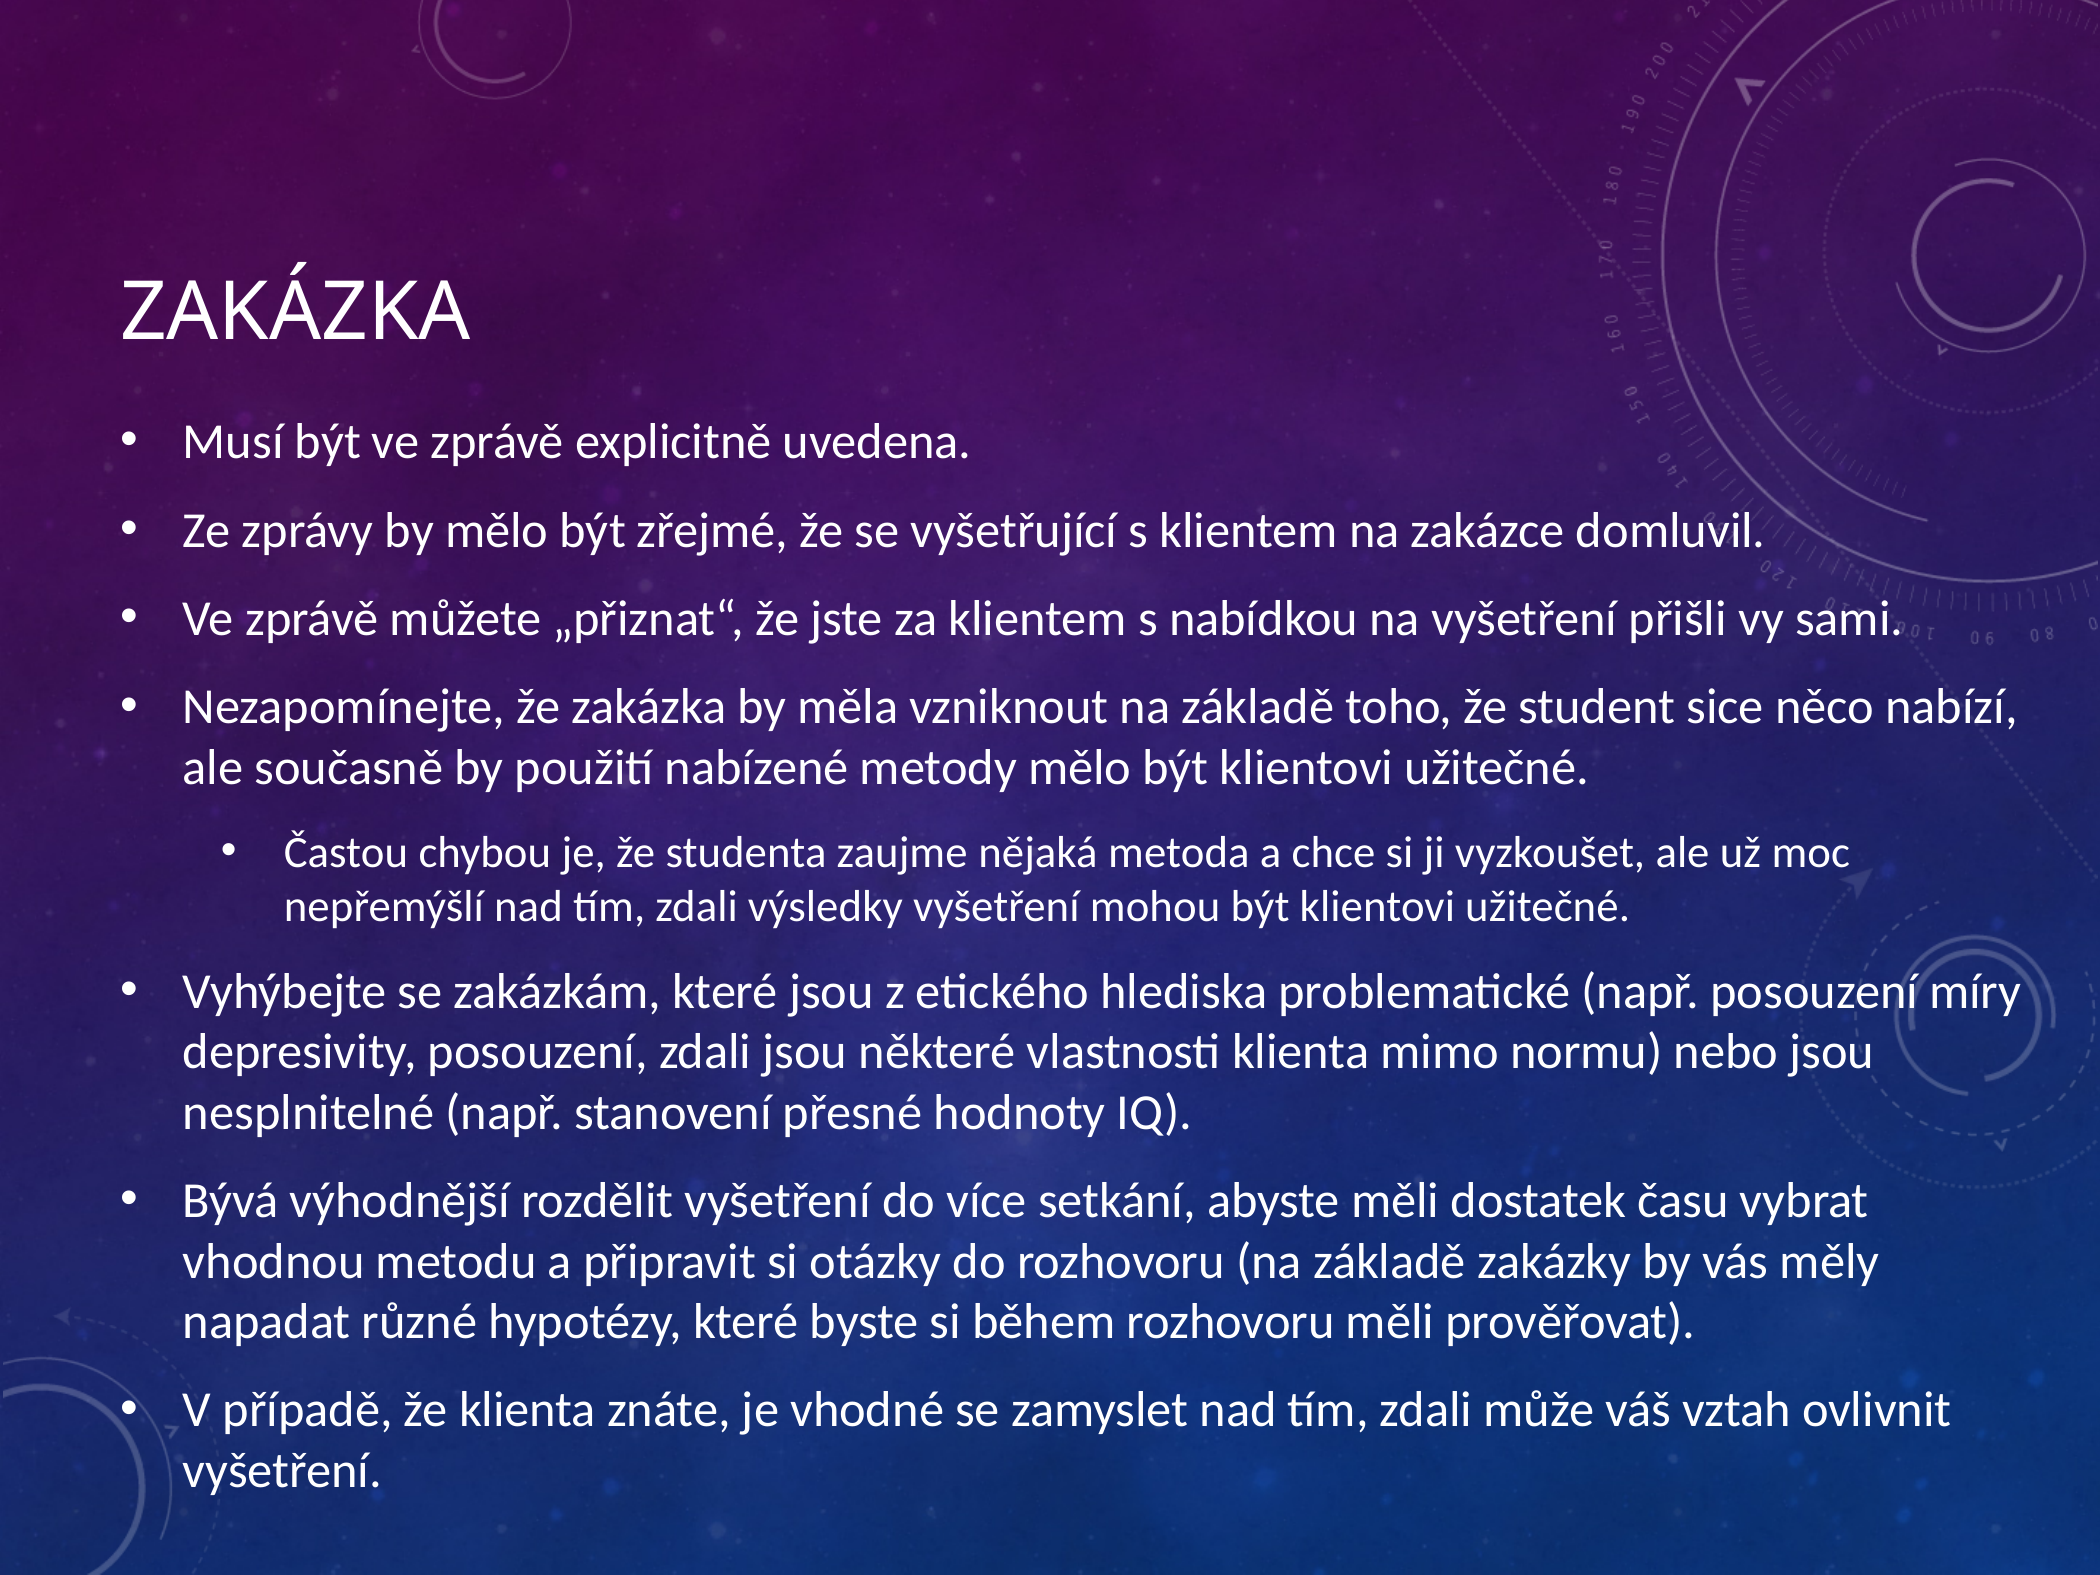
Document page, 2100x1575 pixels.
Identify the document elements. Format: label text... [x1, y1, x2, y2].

title Zakázka [105, 140, 1890, 397]
list Musí být ve zprávě explicitně uvedena. Ze zprávy by mělo být zřejmé, že se vyšetřující s klientem na zakázce domluvil. Ve zprávě můžete „přiznat“, že jste za klientem s nabídkou na vyšetření přišli vy sami. Nezapomínejte, že zakázka by měla vzniknout na základě toho, že student sice něco nabízí, ale současně by použití nabízené metody mělo být klientovi užitečné. Častou chybou je, že studenta zaujme nějaká metoda a chce si ji vyzkoušet, ale už moc nepřemýšlí nad tím, zdali výsledky vyšetření mohou být klientovi užitečné. Vyhýbejte se zakázkám, které jsou z etického hlediska problematické (např. posouzení míry depresivity, posouzení, zdali jsou některé vlastnosti klienta mimo normu) nebo jsou nesplnitelné (např. stanovení přesné hodnoty IQ). Bývá výhodnější rozdělit vyšetření do více setkání, abyste měli dostatek času vybrat vhodnou metodu a připravit si otázky do rozhovoru (na základě zakázky by vás měly napadat různé hypotézy, které byste si během rozhovoru měli prověřovat). V případě, že klienta znáte, je vhodné se zamyslet nad tím, zdali může váš vztah ovlivnit vyšetření. [105, 397, 2054, 1508]
picture [0, 0, 2100, 1575]
